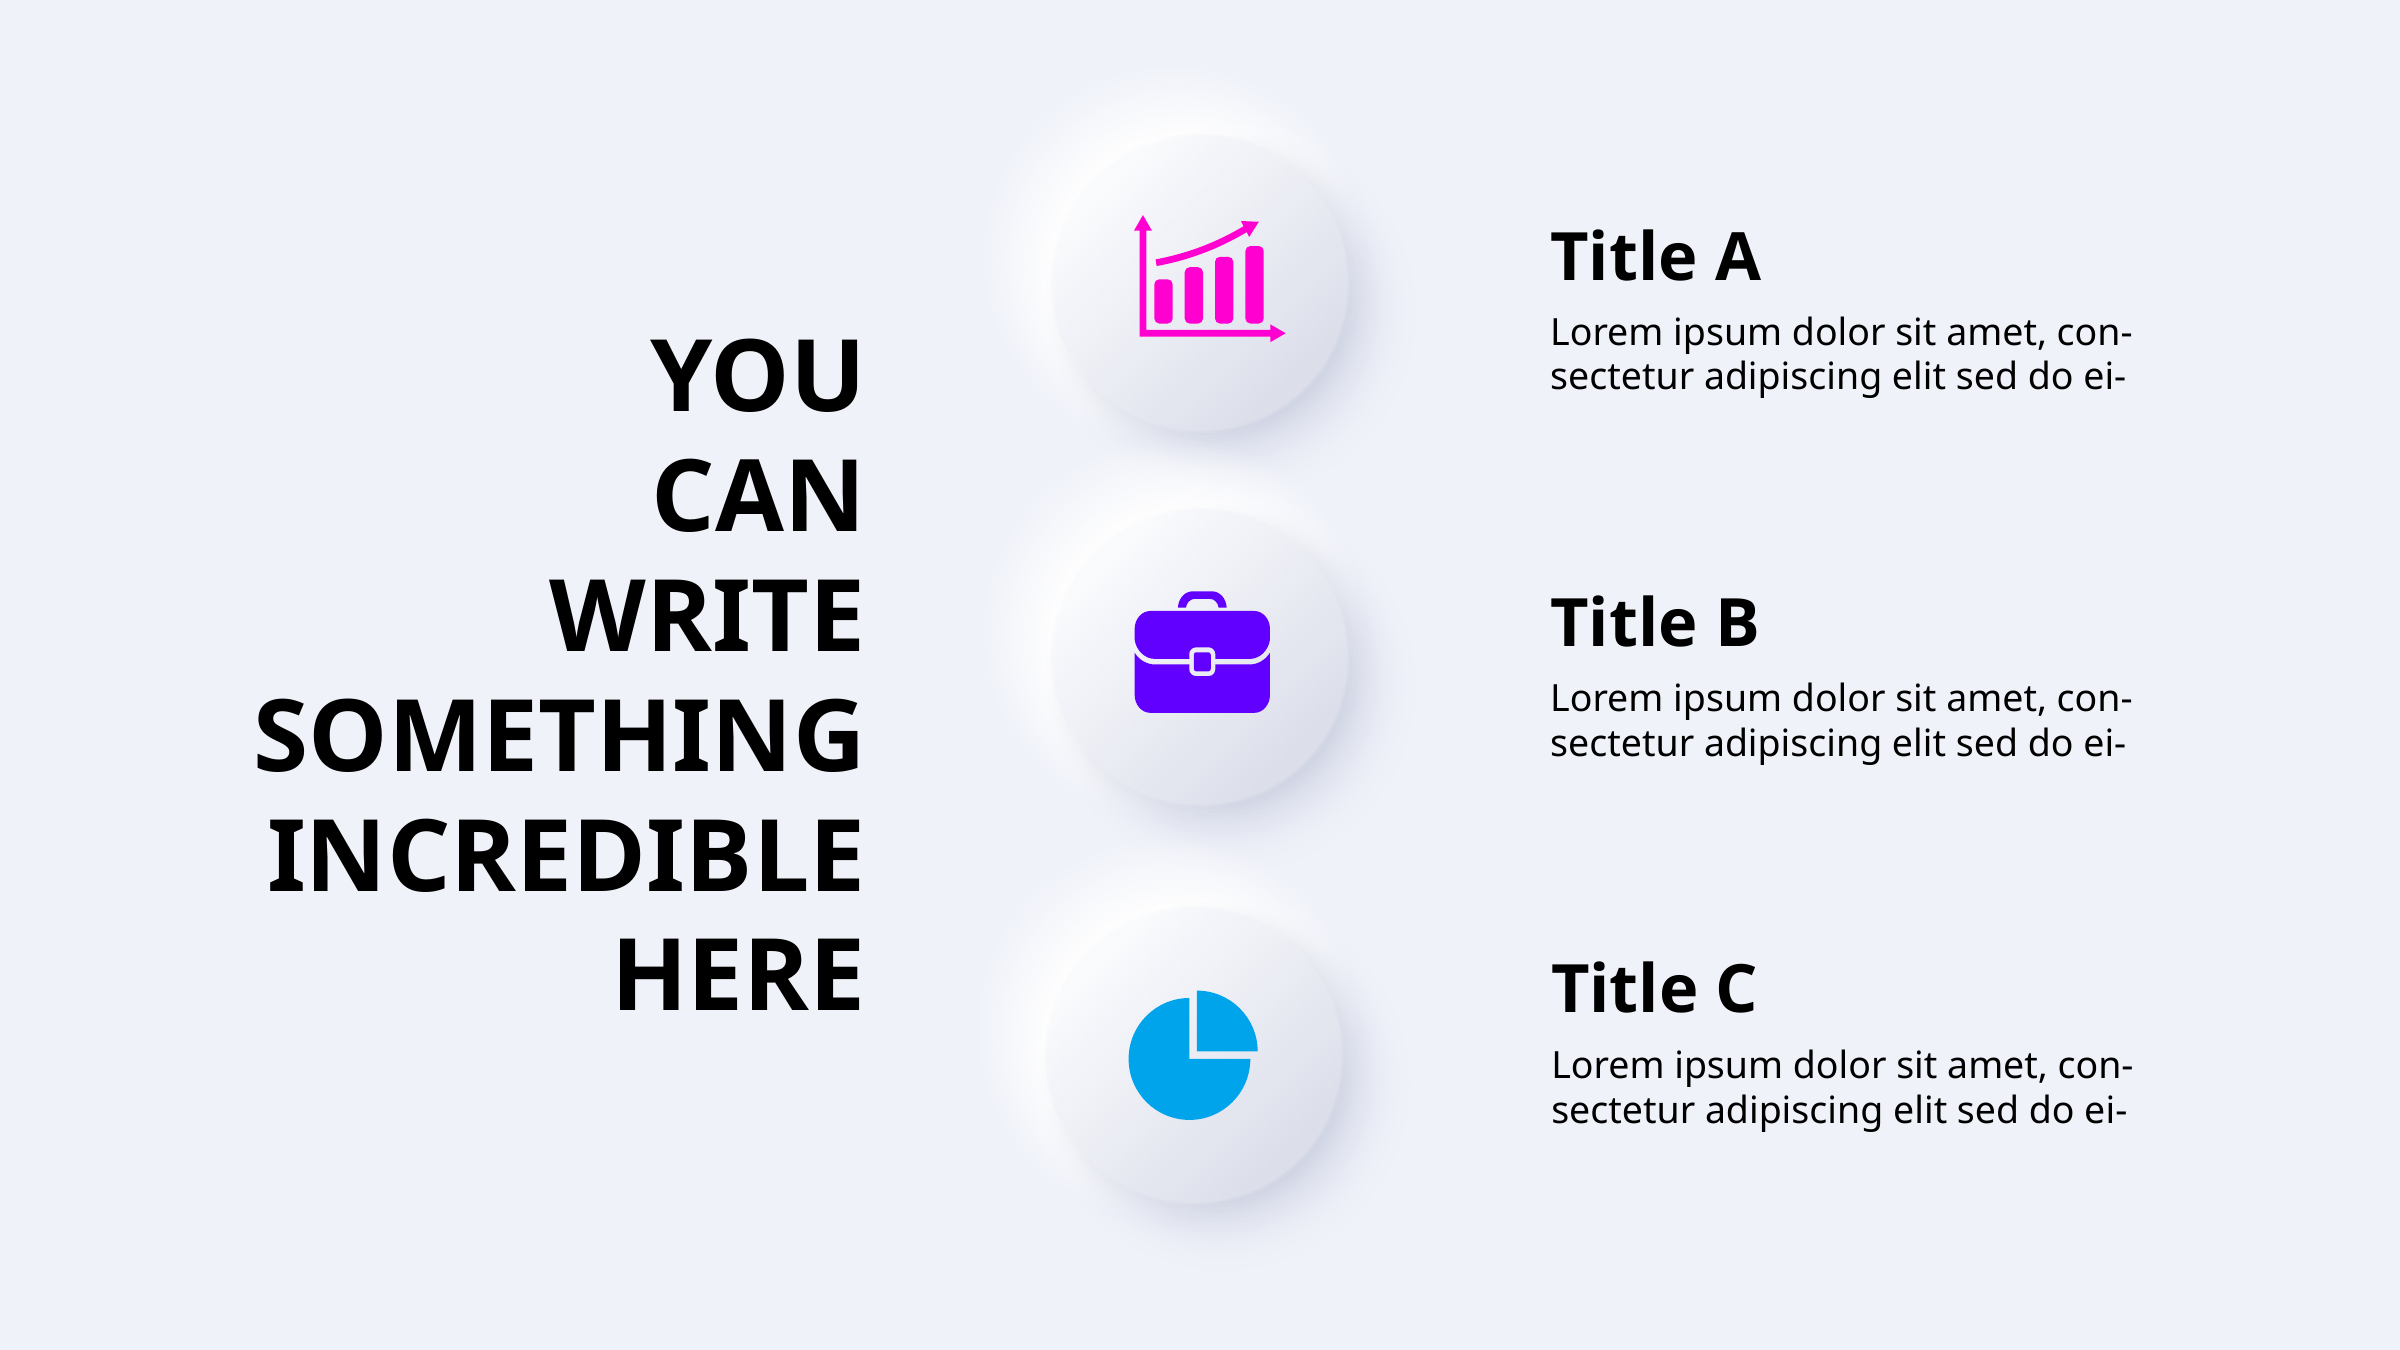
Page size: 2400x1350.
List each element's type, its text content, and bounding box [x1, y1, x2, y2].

text_box Lorem ipsum dolor sit amet, con- sectetur adipiscing elit sed do ei- [1535, 666, 2216, 771]
text_box Title B [1535, 572, 2114, 666]
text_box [977, 60, 1423, 434]
text_box Title A [1535, 206, 2114, 300]
text_box Title C [1536, 938, 2110, 1033]
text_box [971, 832, 1417, 1278]
text_box Lorem ipsum dolor sit amet, con- sectetur adipiscing elit sed do ei- [1536, 1033, 2217, 1139]
text_box Lorem ipsum dolor sit amet, con- sectetur adipiscing elit sed do ei- [1535, 300, 2216, 405]
text_box YOU CAN WRITE SOMETHING INCREDIBLE HERE [107, 303, 881, 1039]
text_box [977, 434, 1423, 880]
